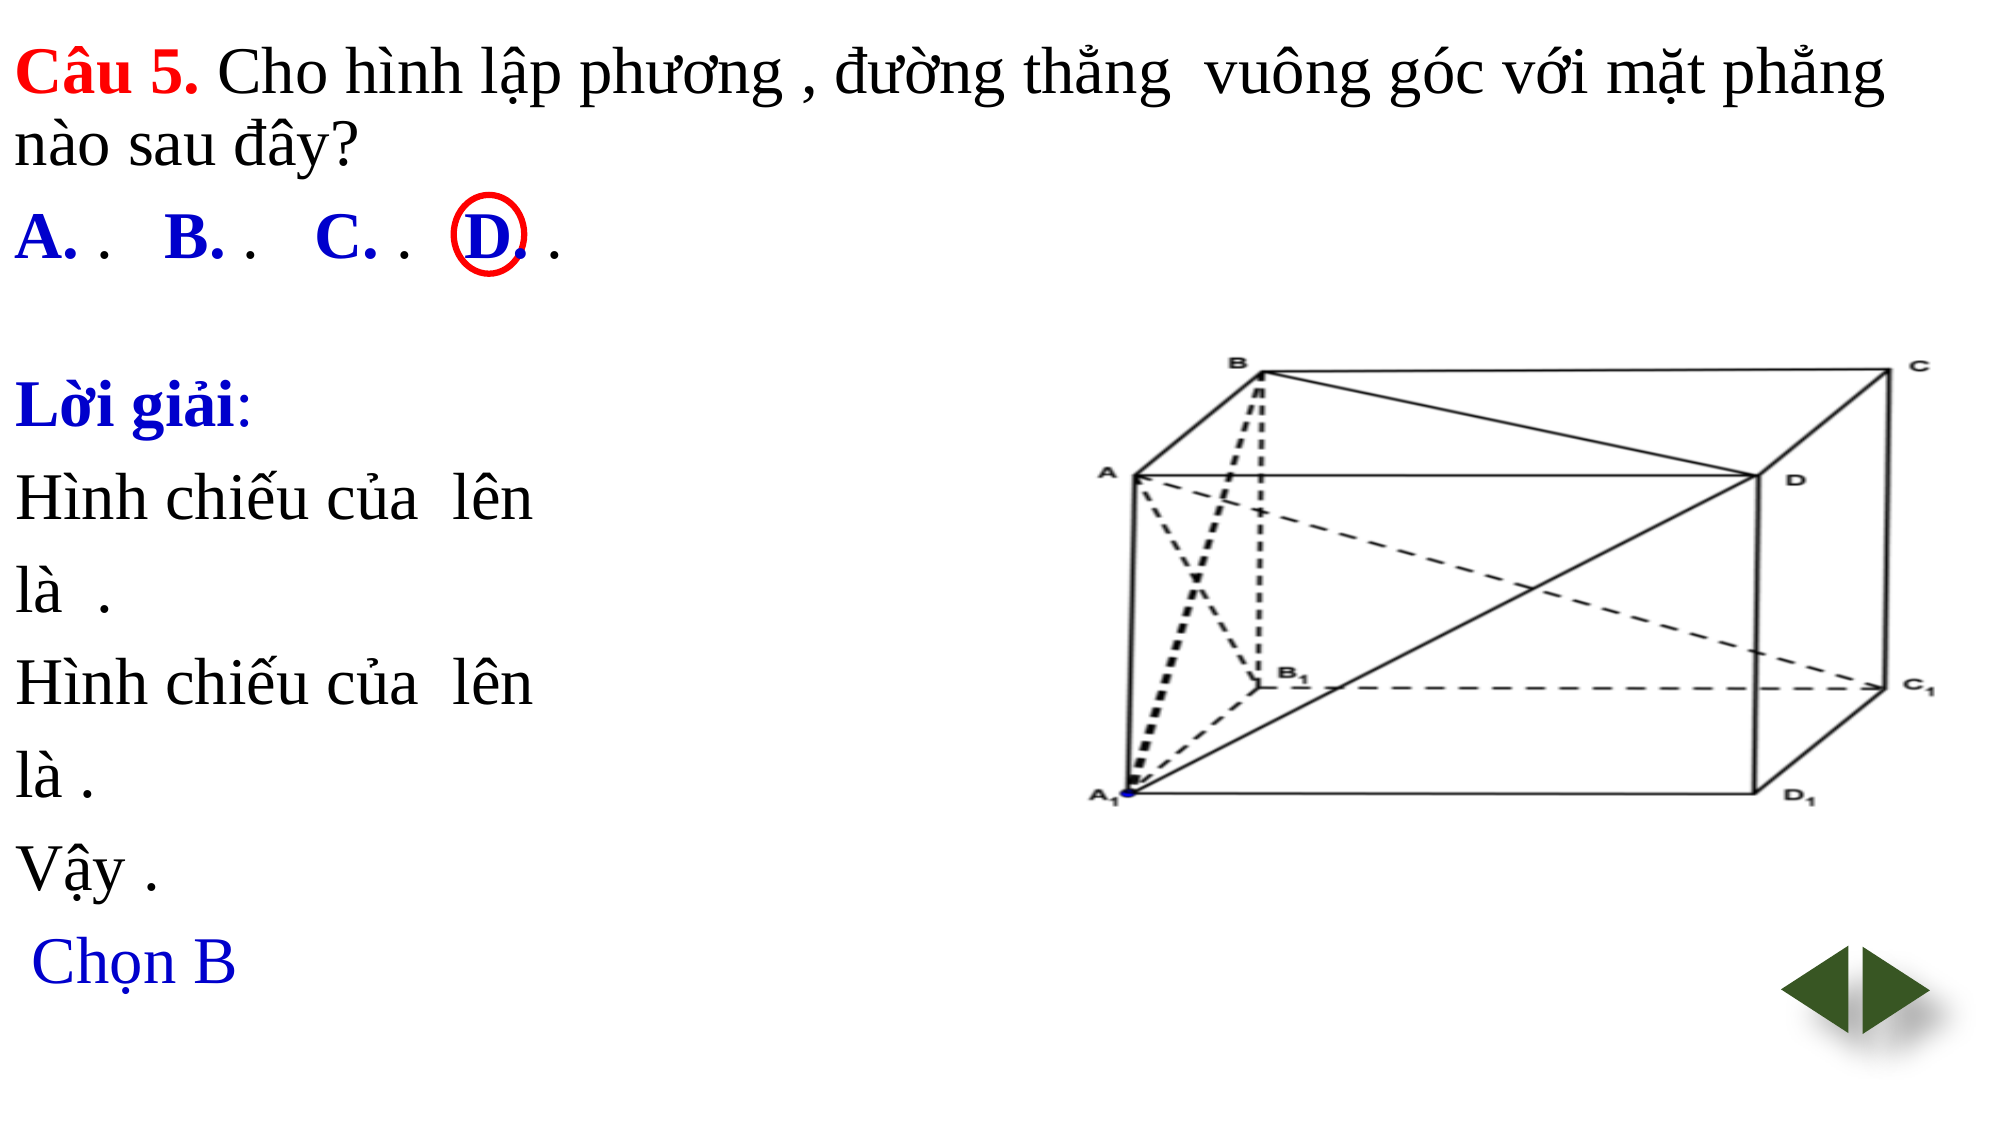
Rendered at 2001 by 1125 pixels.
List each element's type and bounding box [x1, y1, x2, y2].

text_box [1861, 944, 1932, 1036]
text_box [1779, 943, 1850, 1035]
text_box [453, 194, 525, 274]
picture [1064, 347, 1984, 820]
